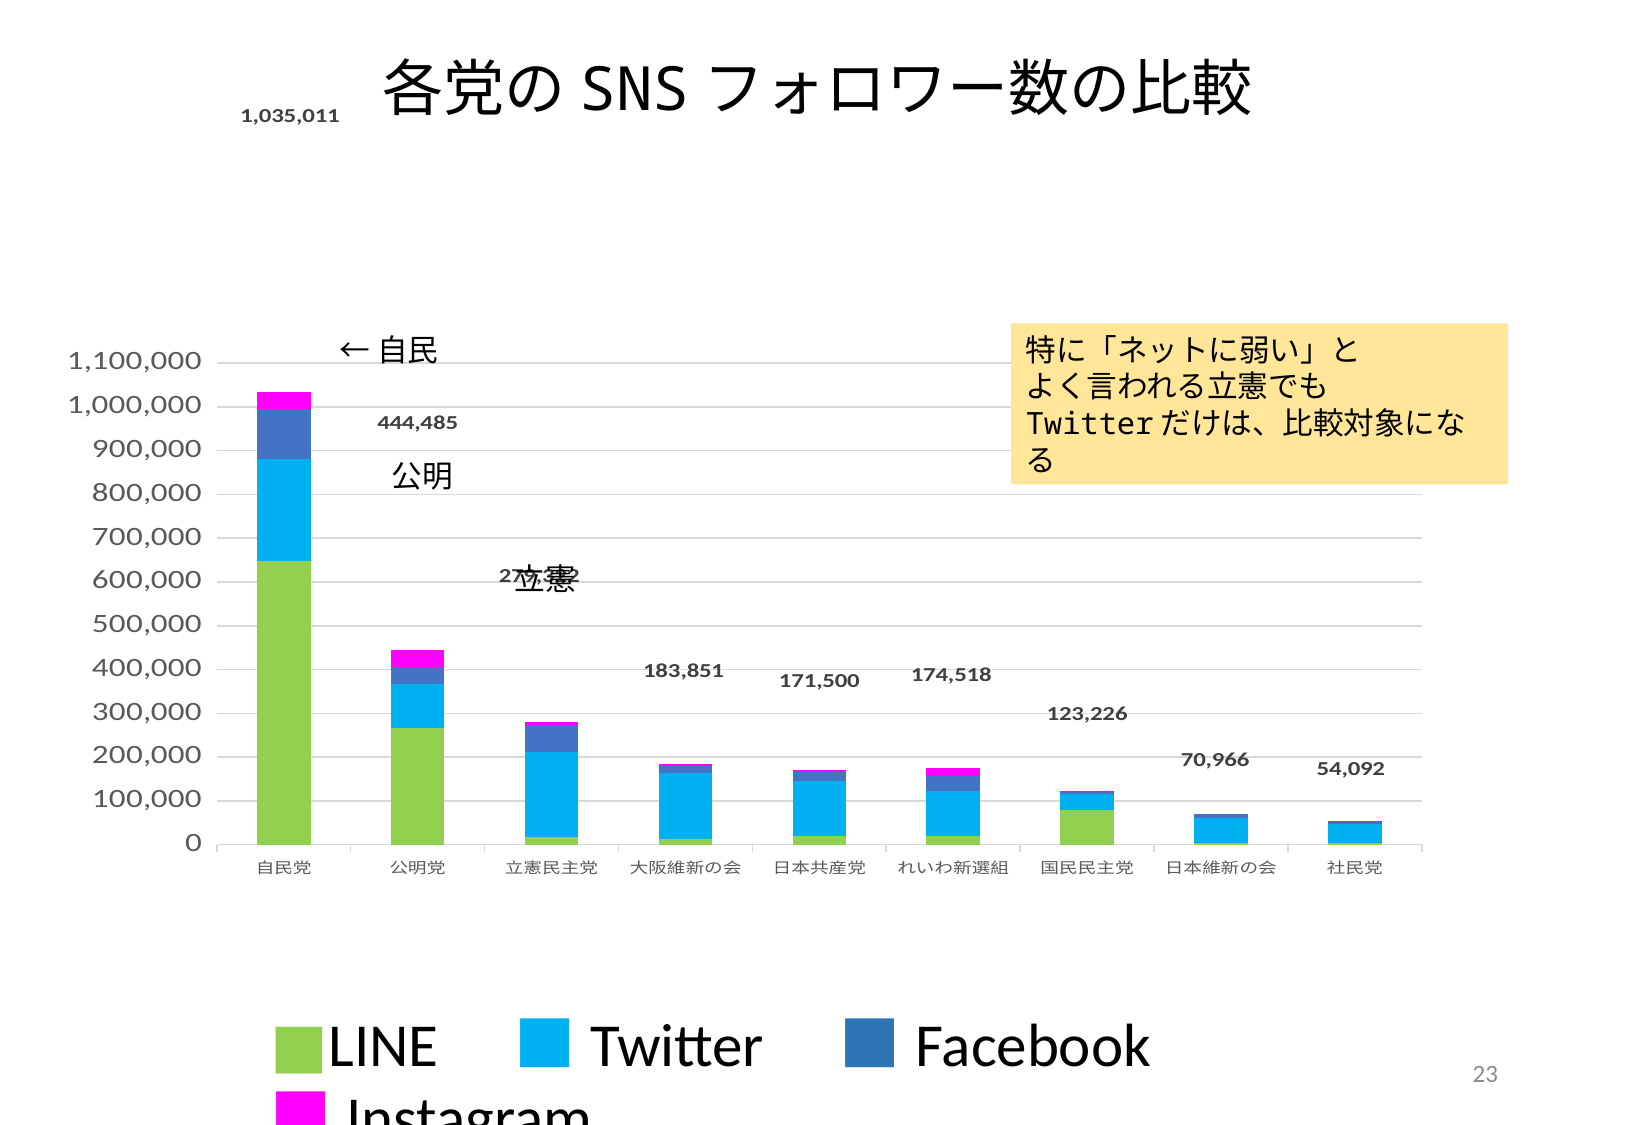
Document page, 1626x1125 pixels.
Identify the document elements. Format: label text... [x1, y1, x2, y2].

text_box 特に「ネットに弱い」と よく言われる立憲でも Twitterだけは、比較対象になる [1456, 323, 1509, 485]
text_box ■LINE ■Twitter ■Facebook ■Instagram [256, 1061, 1420, 1125]
slide_number 23 [1420, 1042, 1514, 1103]
chart [66, 107, 1456, 1061]
text_box 各党のSNSフォロワー数の比較 [367, 41, 1420, 107]
